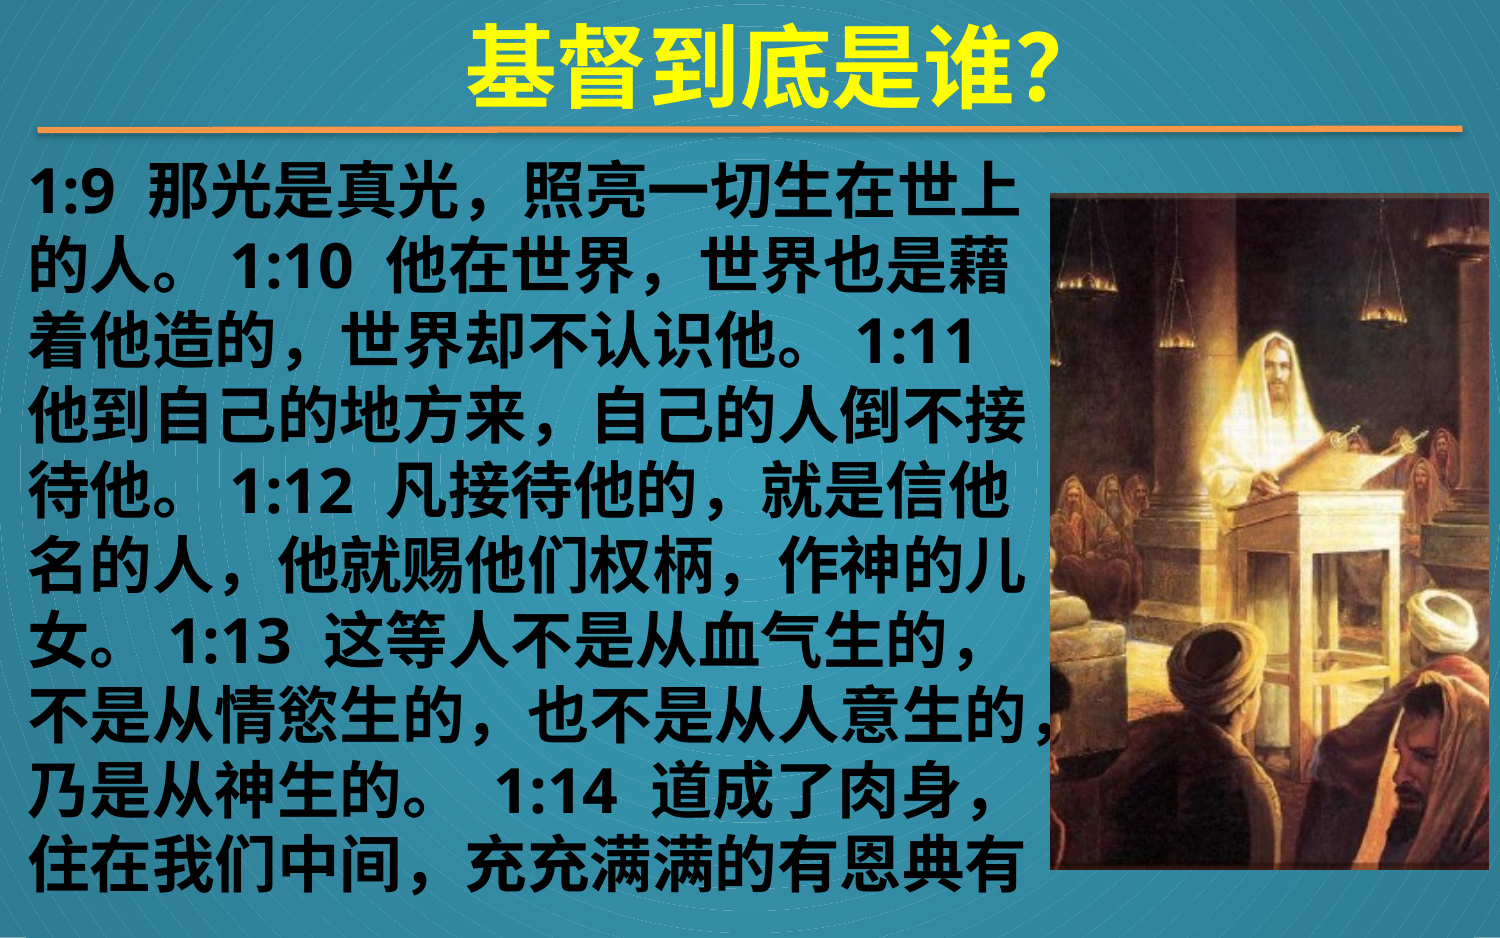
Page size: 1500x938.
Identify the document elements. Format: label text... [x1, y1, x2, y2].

picture [1049, 193, 1490, 870]
text_box 基督到底是谁？ [450, 2, 1238, 125]
text_box 1:9 那光是真光，照亮一切生在世上的人。1:10 他在世界，世界也是藉着他造的，世界却不认识他。1:11 他到自己的地方来，自己的人倒不接待他。1:12 凡接待他的，就是信他名的人，他就赐他们权柄，作神的儿女。1:13 这等人不是从血气生的，不是从情慾生的，也不是从人意生的，乃是从神生的。 1:14 道成了肉身，住在我们中间，充充满满的有恩典有 [12, 143, 1050, 908]
